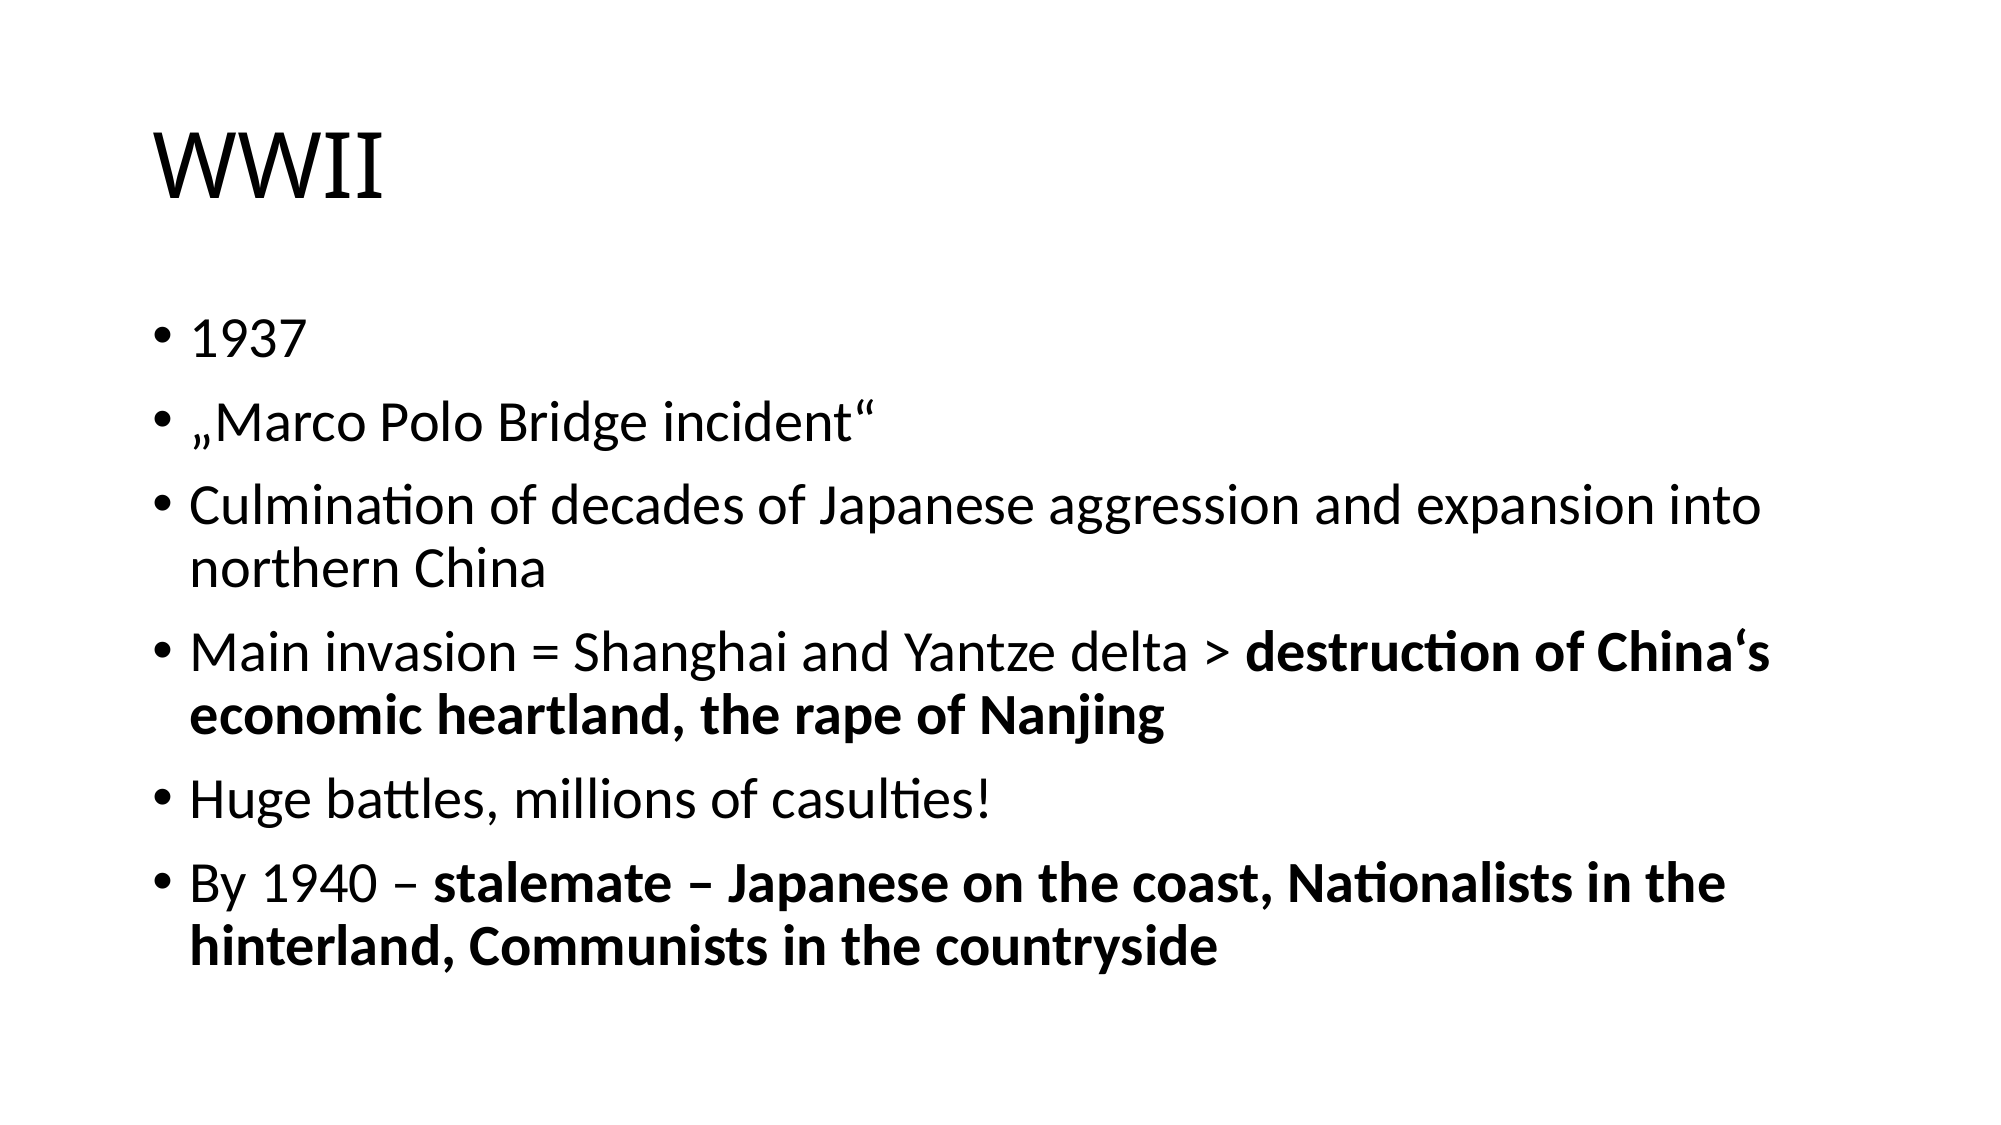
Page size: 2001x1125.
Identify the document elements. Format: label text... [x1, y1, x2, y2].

list 1937 „Marco Polo Bridge incident“ Culmination of decades of Japanese aggression and expansion into northern China Main invasion = Shanghai and Yantze delta > destruction of China‘s economic heartland, the rape of Nanjing Huge battles, millions of casulties! By 1940 – stalemate – Japanese on the coast, Nationalists in the hinterland, Communists in the countryside [137, 299, 1863, 1014]
title WWII [137, 59, 1863, 278]
